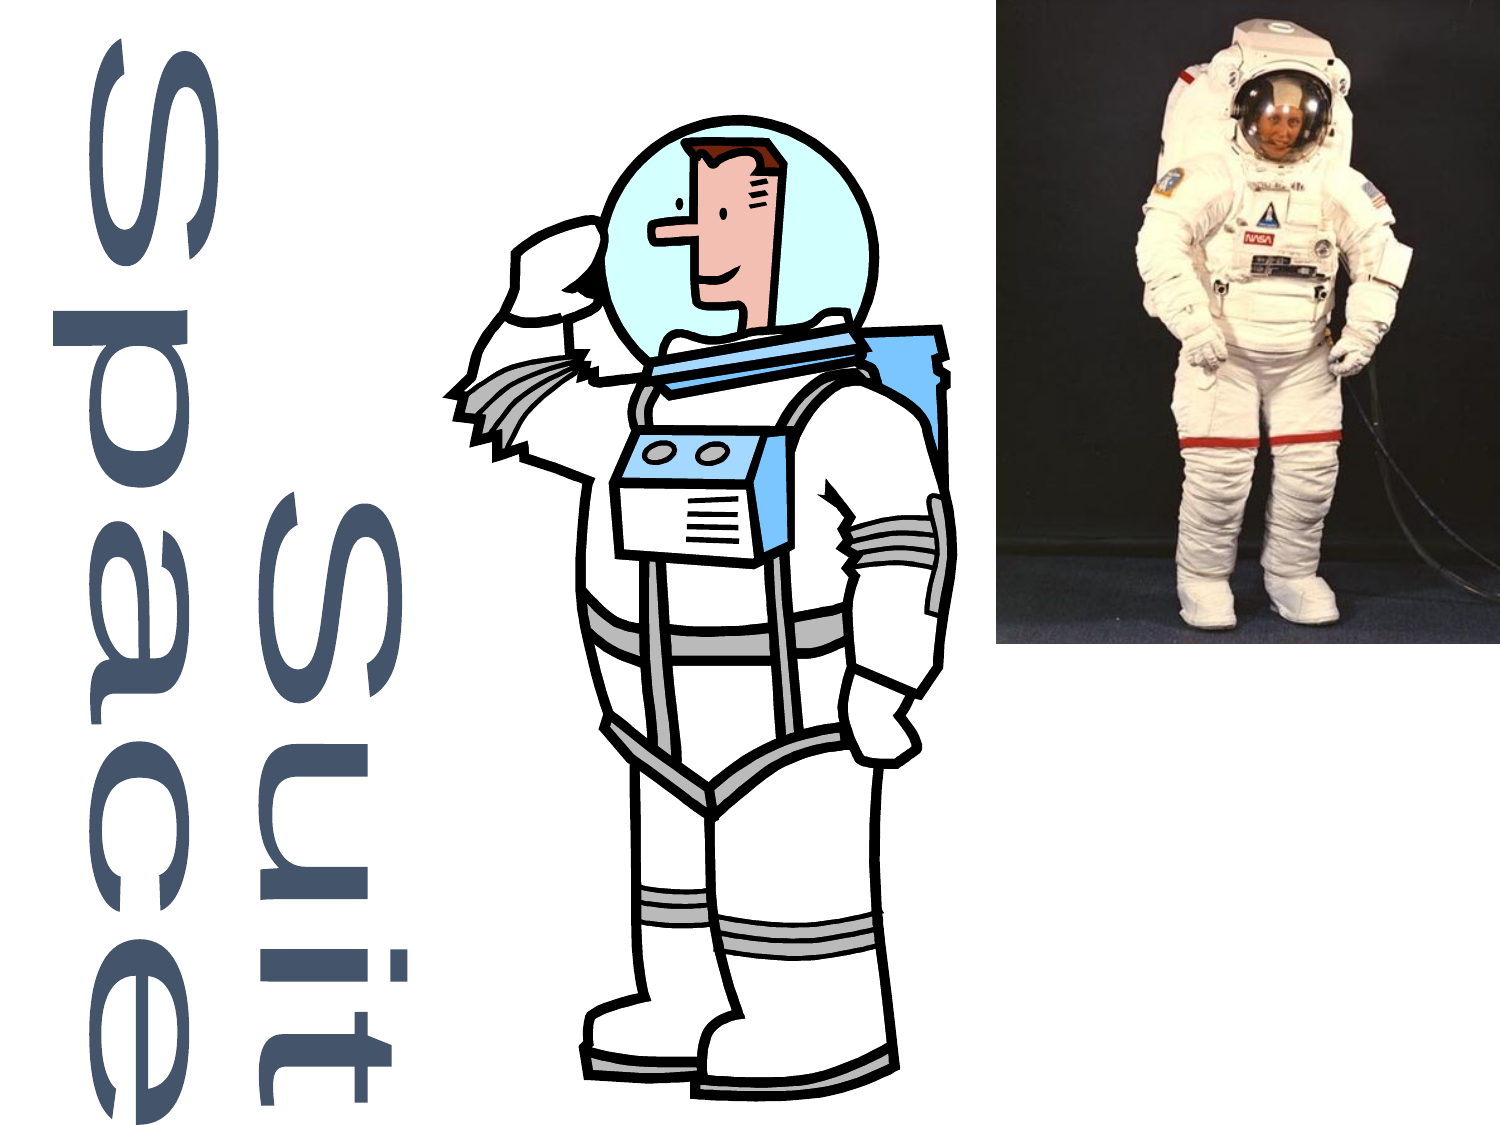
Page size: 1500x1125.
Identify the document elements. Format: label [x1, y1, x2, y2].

list [442, 114, 961, 1106]
picture [996, 0, 1500, 644]
